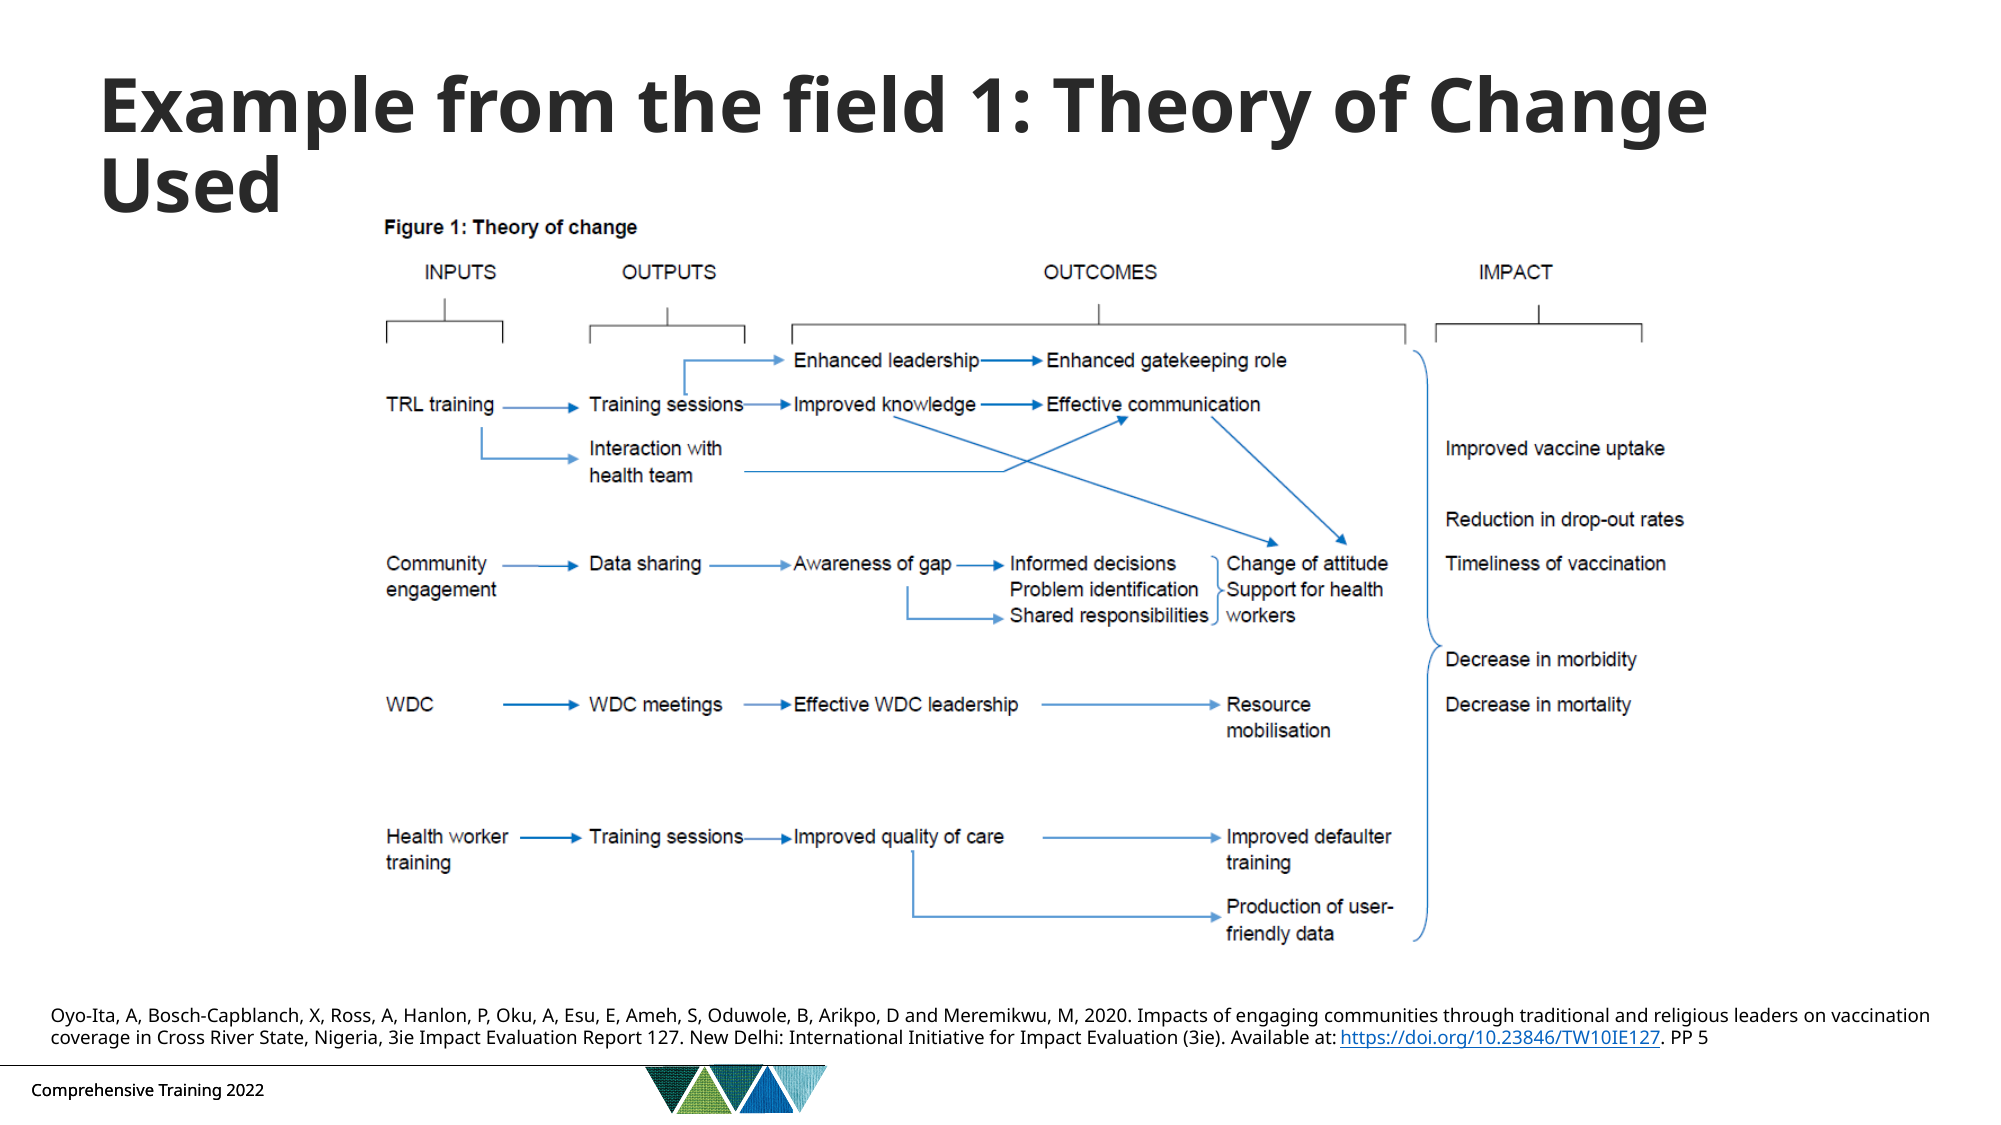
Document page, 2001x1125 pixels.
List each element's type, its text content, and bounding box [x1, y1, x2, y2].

picture [676, 1066, 732, 1114]
picture [737, 1066, 747, 1074]
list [331, 180, 1695, 997]
picture [645, 1066, 700, 1114]
text_box Oyo-Ita, A, Bosch-Capblanch, X, Ross, A, Hanlon, P, Oku, A, Esu, E, Ameh, S, Oduwole, B, Arikpo, D and Meremikwu, M, 2020. Impacts of engaging communities through traditional and religious leaders on vaccination coverage in Cross River State, Nigeria, 3ie Impact Evaluation Report 127. New Delhi: International Initiative for Impact Evaluation (3ie). Available at: https://doi.org/10.23846/TW10IE127. PP 5 [35, 996, 1976, 1060]
picture [739, 1066, 793, 1114]
picture [773, 1065, 828, 1113]
picture [752, 1073, 758, 1084]
picture [739, 1076, 749, 1088]
title Example from the field 1: Theory of Change Used [83, 59, 1928, 188]
